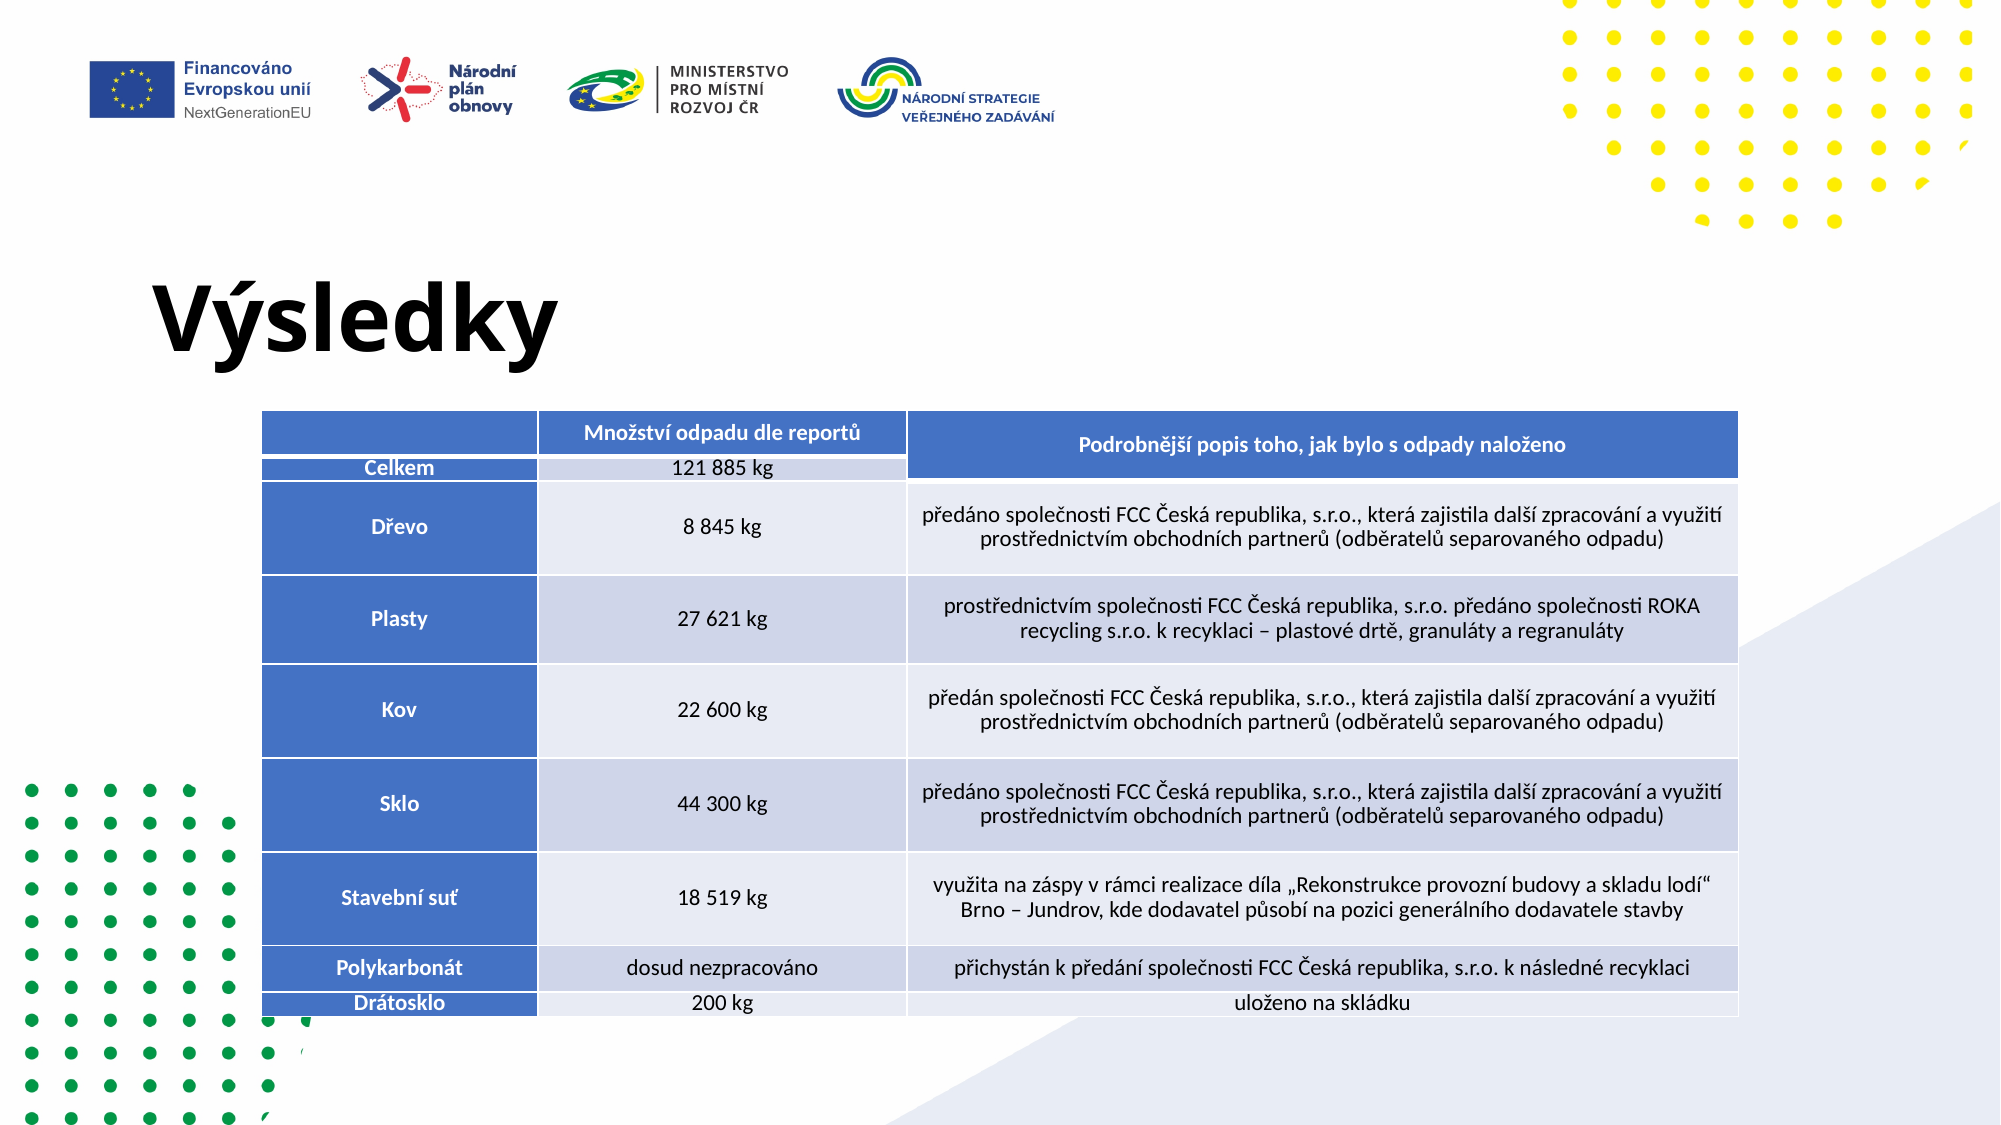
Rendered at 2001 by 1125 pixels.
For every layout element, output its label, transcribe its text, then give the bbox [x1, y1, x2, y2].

table_cell 22 600 kg [539, 665, 906, 757]
table_cell 18 519 kg [539, 853, 906, 945]
table_cell předáno společnosti FCC Česká republika, s.r.o., která zajistila další zpracování a využití prostřednictvím obchodních partnerů (odběratelů separovaného odpadu) [908, 484, 1738, 574]
table_cell dosud nezpracováno [539, 946, 906, 991]
table_cell předáno společnosti FCC Česká republika, s.r.o., která zajistila další zpracování a využití prostřednictvím obchodních partnerů (odběratelů separovaného odpadu) [908, 759, 1738, 851]
table_cell Kov [262, 665, 537, 757]
table_cell uloženo na skládku [908, 993, 1738, 1016]
table_header [262, 411, 537, 454]
table_cell Plasty [262, 576, 537, 663]
table_cell Stavební suť [262, 853, 537, 945]
picture [0, 0, 2001, 1125]
table_cell Drátosklo [262, 993, 537, 1016]
table_cell využita na záspy v rámci realizace díla „Rekonstrukce provozní budovy a skladu lodí“ Brno – Jundrov, kde dodavatel působí na pozici generálního dodavatele stavby [908, 853, 1738, 945]
table_header Množství odpadu dle reportů [539, 411, 906, 454]
table_cell Celkem [262, 459, 537, 480]
table_cell prostřednictvím společnosti FCC Česká republika, s.r.o. předáno společnosti ROKA recycling s.r.o. k recyklaci – plastové drtě, granuláty a regranuláty [908, 576, 1738, 663]
title Výsledky [137, 234, 1863, 411]
table_cell 27 621 kg [539, 576, 906, 663]
table_cell 200 kg [539, 993, 906, 1016]
table_cell 8 845 kg [539, 482, 906, 574]
table_cell 44 300 kg [539, 759, 906, 851]
table_cell Polykarbonát [262, 946, 537, 991]
table_cell Dřevo [262, 482, 537, 574]
table_cell 121 885 kg [539, 459, 906, 480]
table_cell předán společnosti FCC Česká republika, s.r.o., která zajistila další zpracování a využití prostřednictvím obchodních partnerů (odběratelů separovaného odpadu) [908, 665, 1738, 757]
table_header Podrobnější popis toho, jak bylo s odpady naloženo [908, 411, 1738, 478]
table_cell Sklo [262, 759, 537, 851]
table_cell přichystán k předání společnosti FCC Česká republika, s.r.o. k následné recyklaci [908, 946, 1738, 991]
